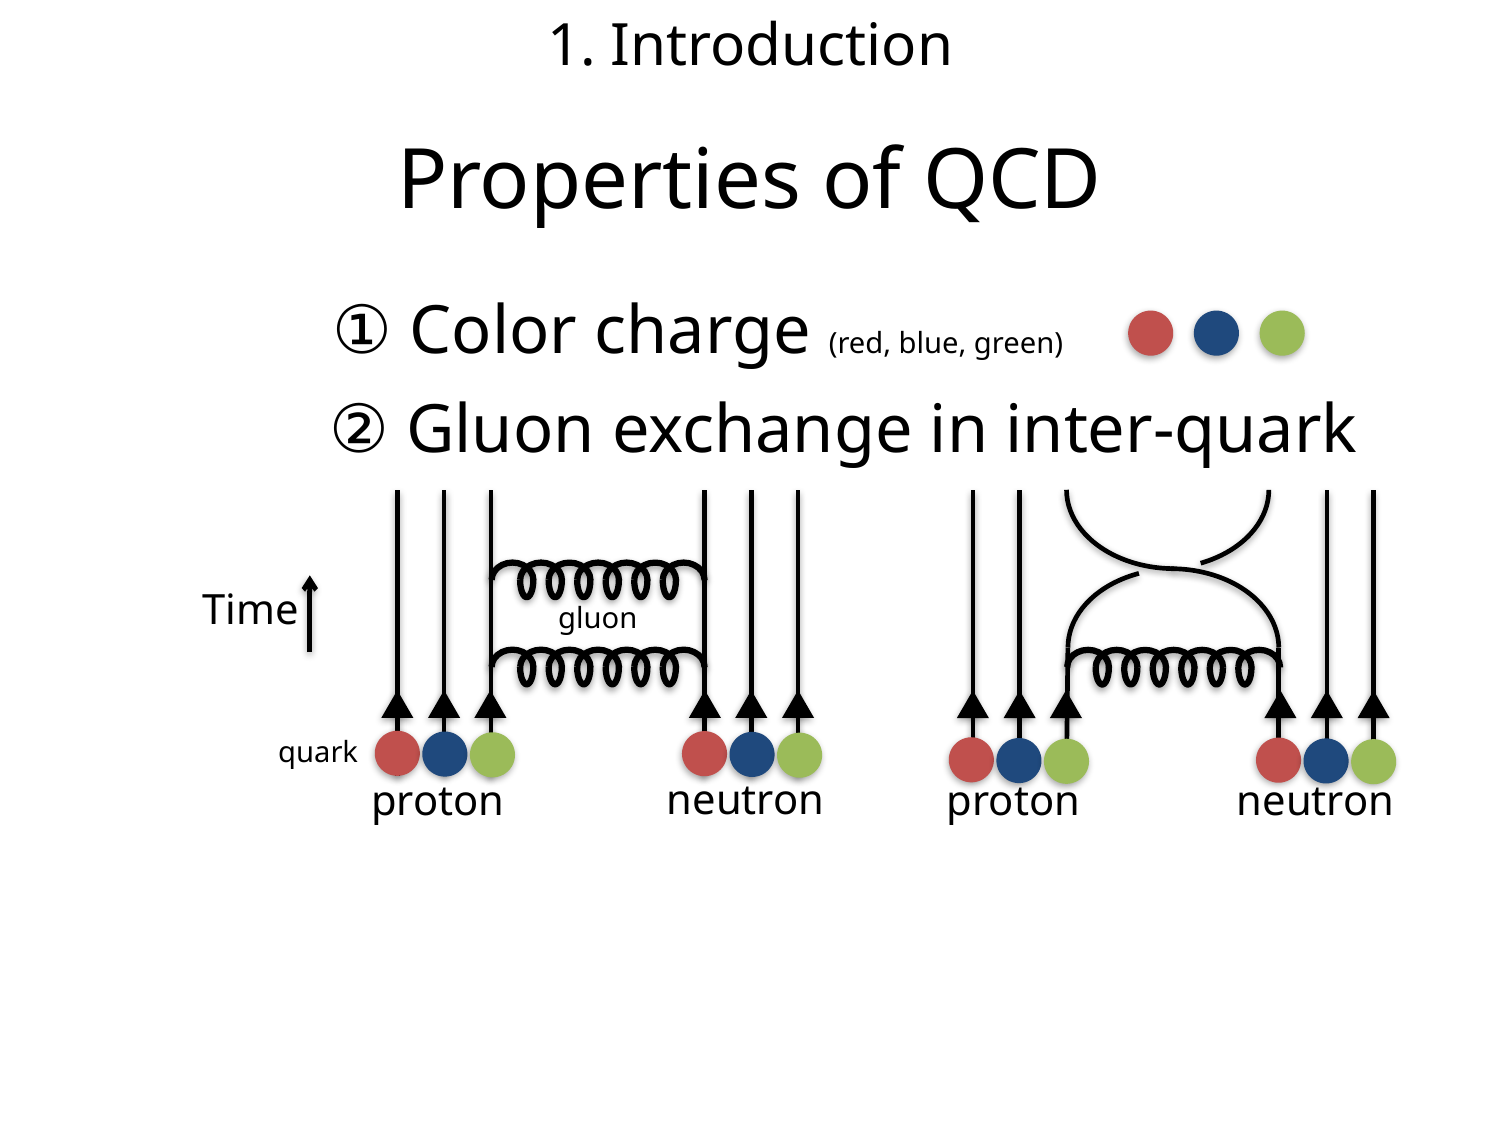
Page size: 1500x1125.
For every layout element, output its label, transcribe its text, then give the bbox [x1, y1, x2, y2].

text_box ② Gluon exchange in inter-quark [314, 378, 1374, 473]
text_box [1193, 309, 1240, 357]
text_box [929, 410, 1411, 832]
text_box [187, 489, 841, 832]
text_box ① Color charge (red, blue, green) [317, 279, 1079, 374]
text_box [1127, 309, 1175, 357]
text_box Properties of QCD [382, 118, 1118, 234]
text_box 1. Introduction [532, 0, 968, 85]
text_box [1258, 309, 1306, 357]
